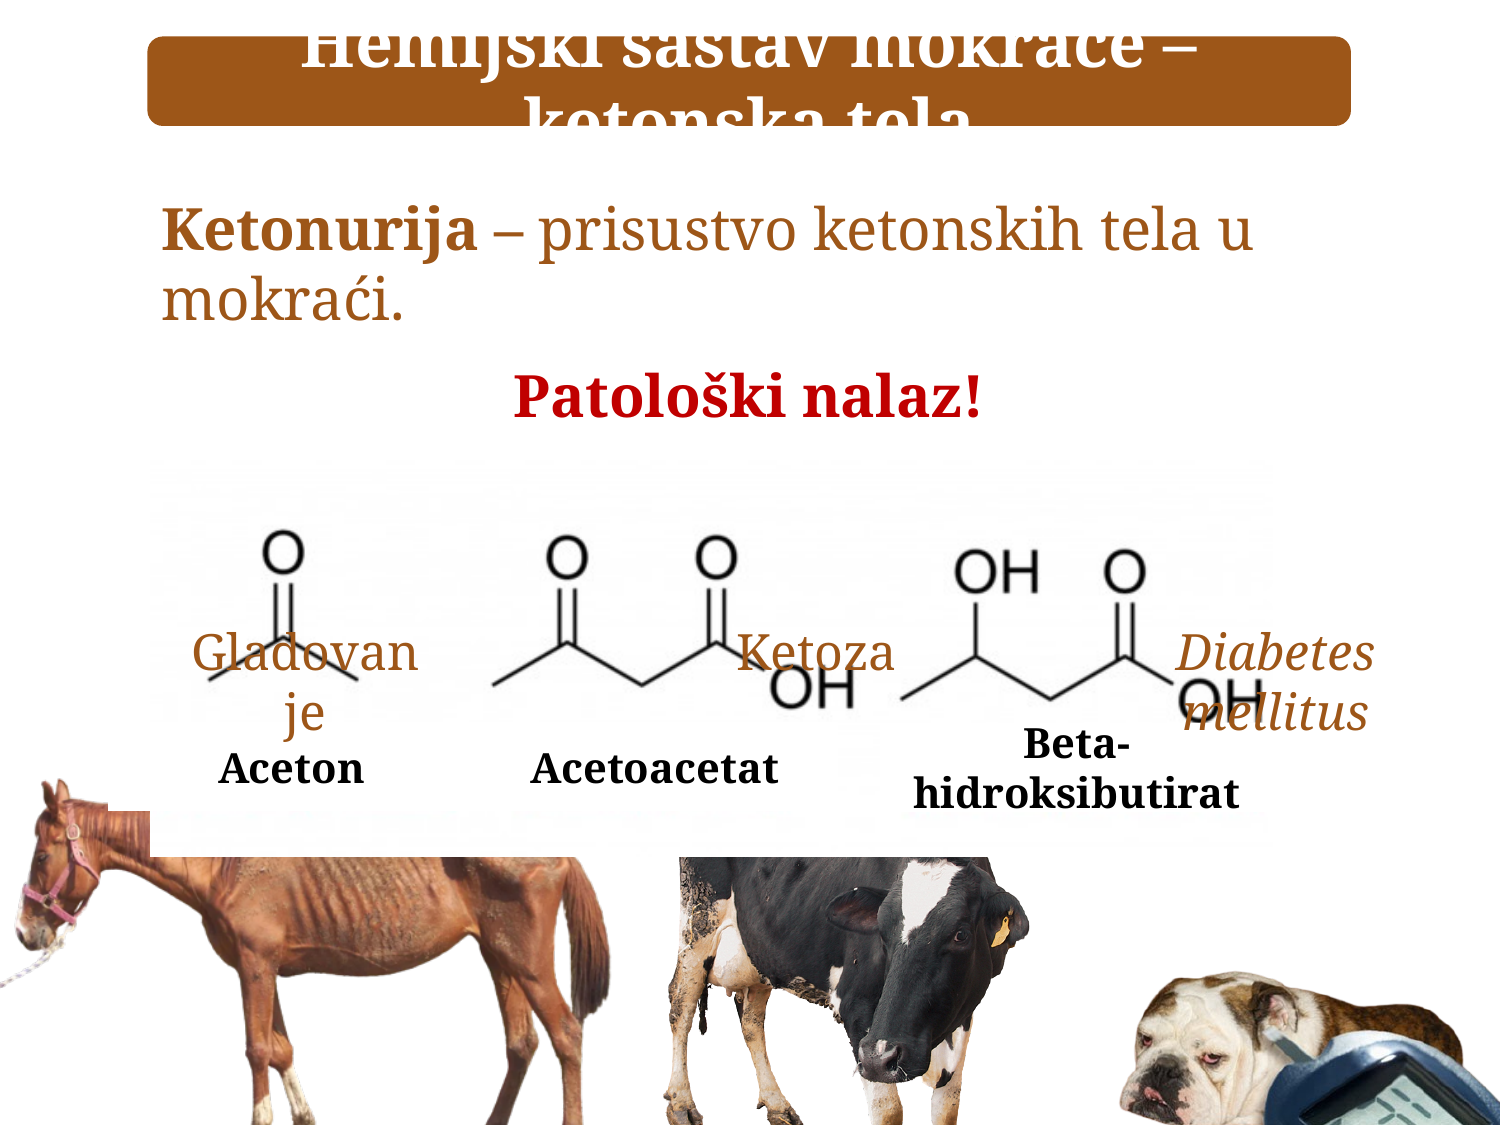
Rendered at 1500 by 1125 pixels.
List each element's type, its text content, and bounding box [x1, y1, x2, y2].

text_box Patološki nalaz! [167, 351, 1331, 437]
text_box Hemijski sastav mokraće – ketonska tela [147, 36, 1351, 126]
picture [1112, 902, 1500, 1125]
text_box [109, 456, 1273, 857]
text_box Ketonurija – prisustvo ketonskih tela u mokraći. [146, 184, 1311, 340]
text_box Diabetes mellitus [1273, 613, 1439, 748]
picture [0, 676, 1049, 1125]
